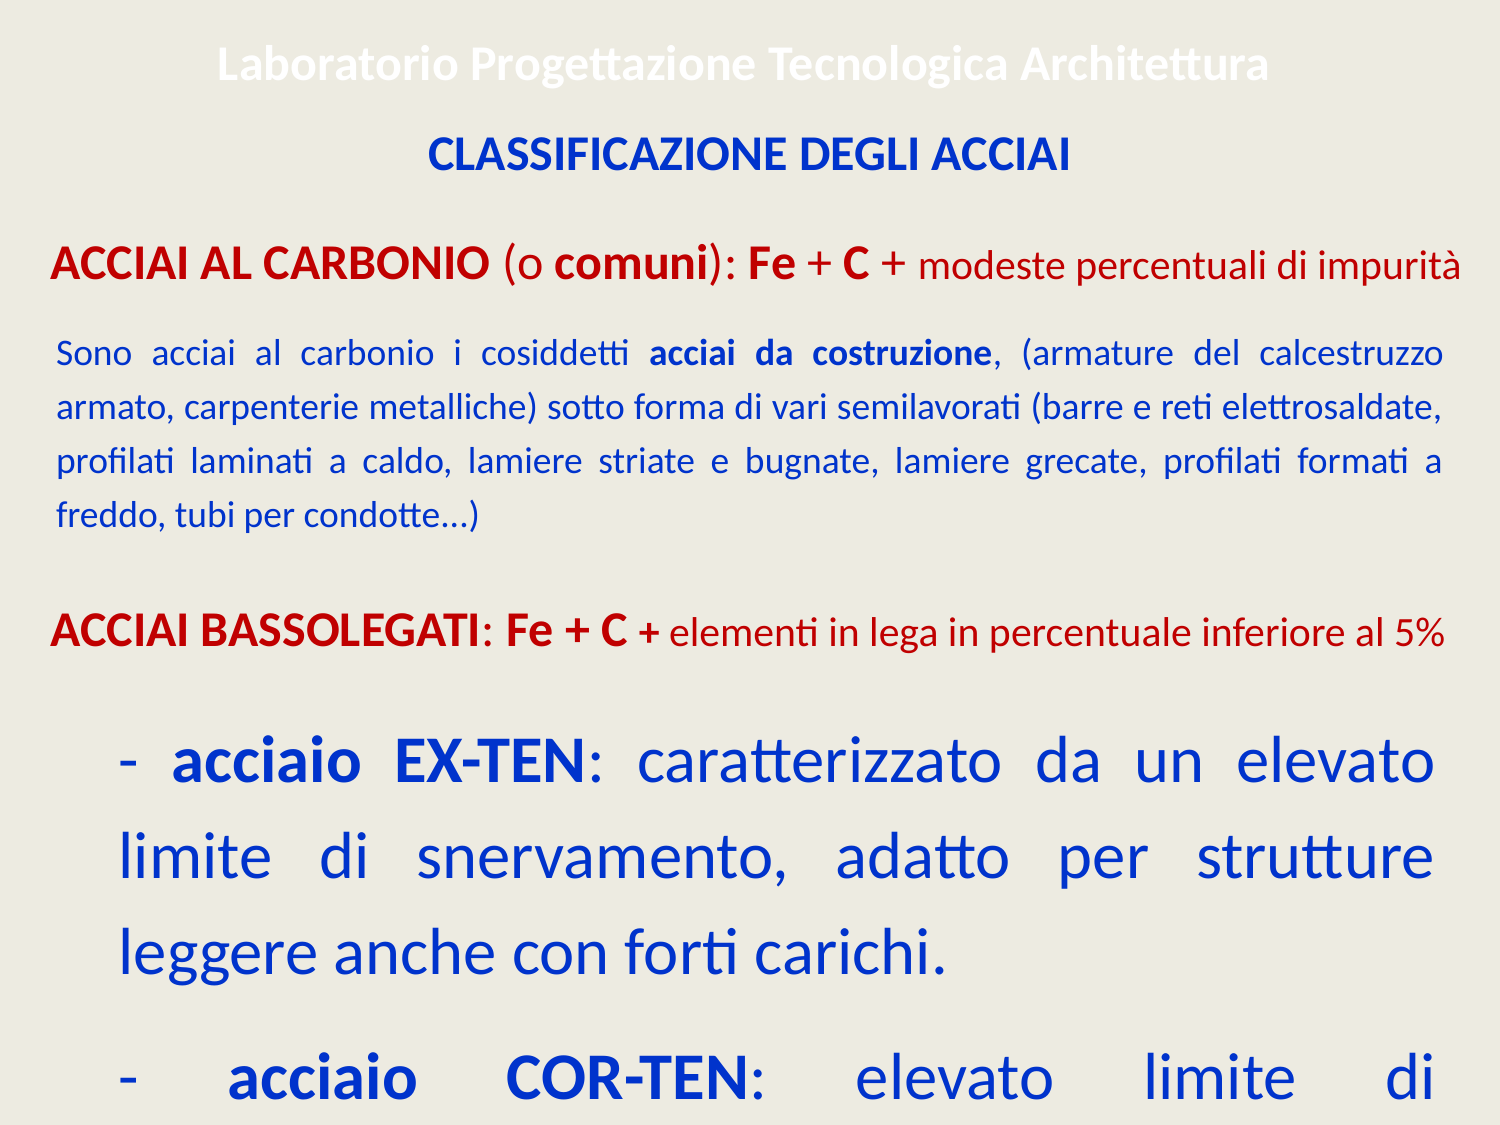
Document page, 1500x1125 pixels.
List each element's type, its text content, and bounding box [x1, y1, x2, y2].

text_box Sono acciai al carbonio i cosiddetti acciai da costruzione, (armature del calcestruzzo armato, carpenterie metalliche) sotto forma di vari semilavorati (barre e reti elettrosaldate, profilati laminati a caldo, lamiere striate e bugnate, lamiere grecate, profilati formati a freddo, tubi per condotte...) [41, 315, 1459, 510]
text_box Laboratorio Progettazione Tecnologica Architettura [97, 7, 1403, 114]
text_box - acciaio EX-TEN: caratterizzato da un elevato limite di snervamento, adatto per strutture leggere anche con forti carichi. - acciaio COR-TEN: elevato limite di snervamento, buon grado di saldabilità. Elevatissima resistenza alla corrosione (5-6 volte superiore a quella di un normale acciaio al carbonio). [33, 692, 1451, 1020]
text_box acciai al carbonio (o comuni): Fe + C + modeste percentuali di impurità [35, 222, 1500, 315]
text_box CLASSIFICAZIONE DEGLI ACCIAI [188, 117, 1312, 184]
text_box acciai bassolegati: Fe + C + elementi in lega in percentuale inferiore al 5% [35, 589, 1477, 676]
